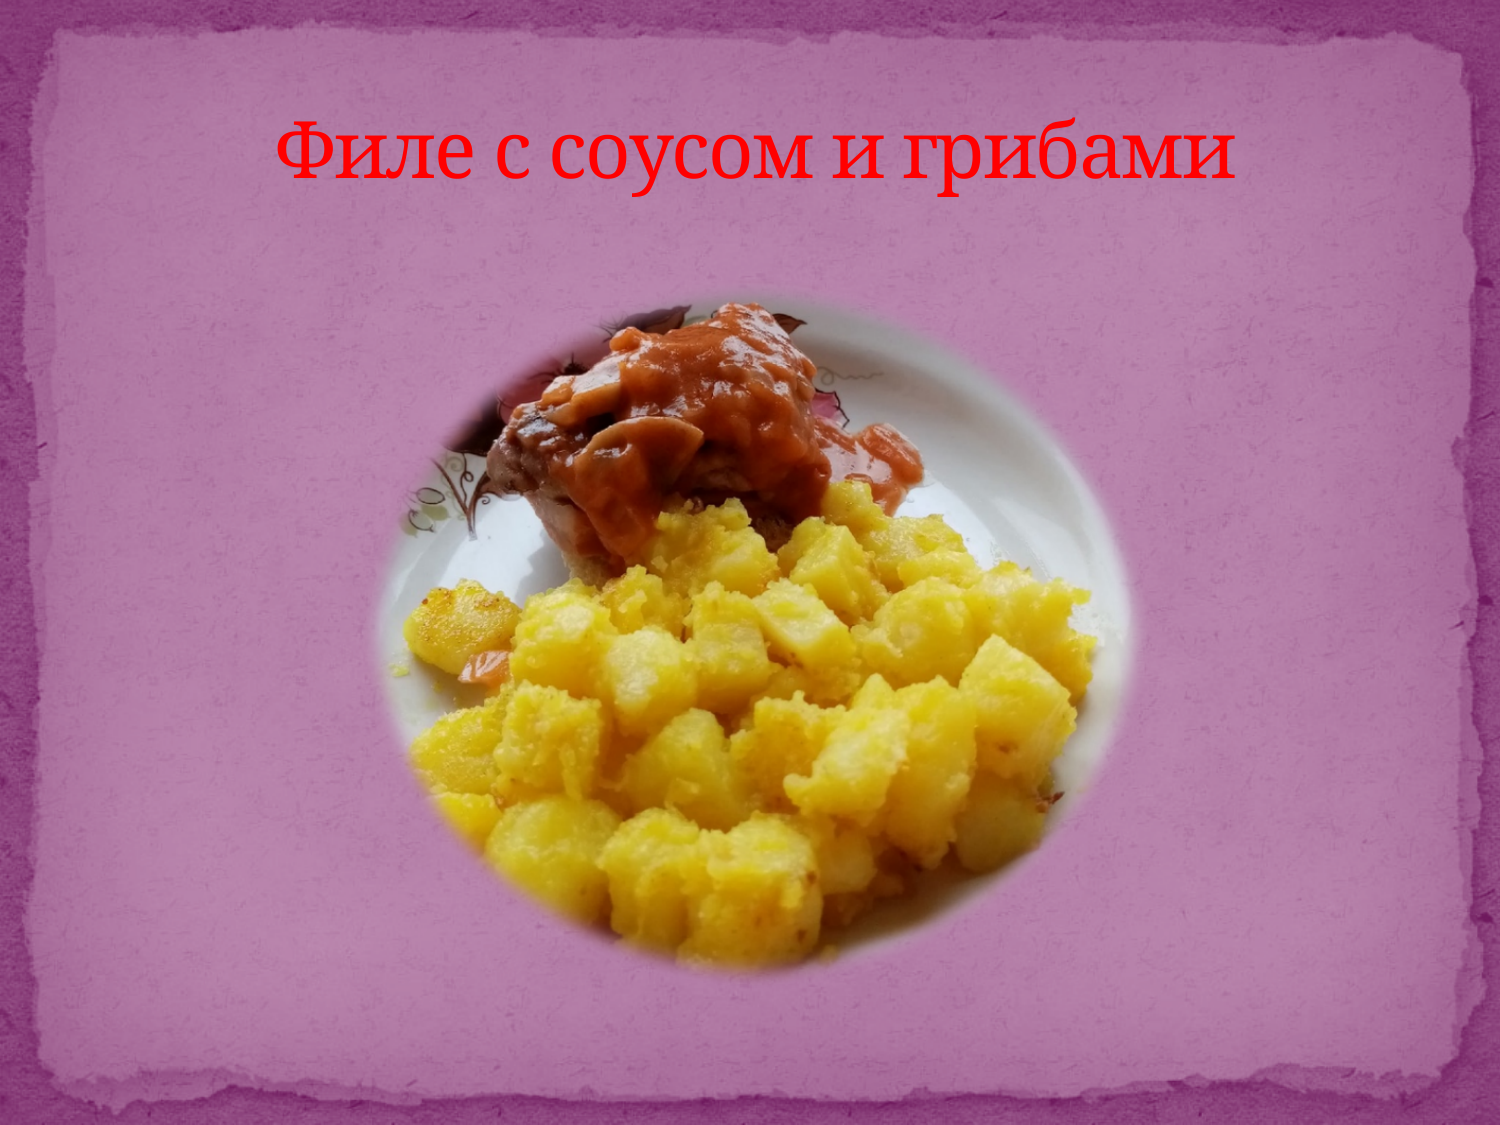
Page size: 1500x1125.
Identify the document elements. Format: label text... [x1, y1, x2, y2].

picture [361, 279, 1151, 988]
title Филе с соусом и грибами [80, 89, 1431, 202]
